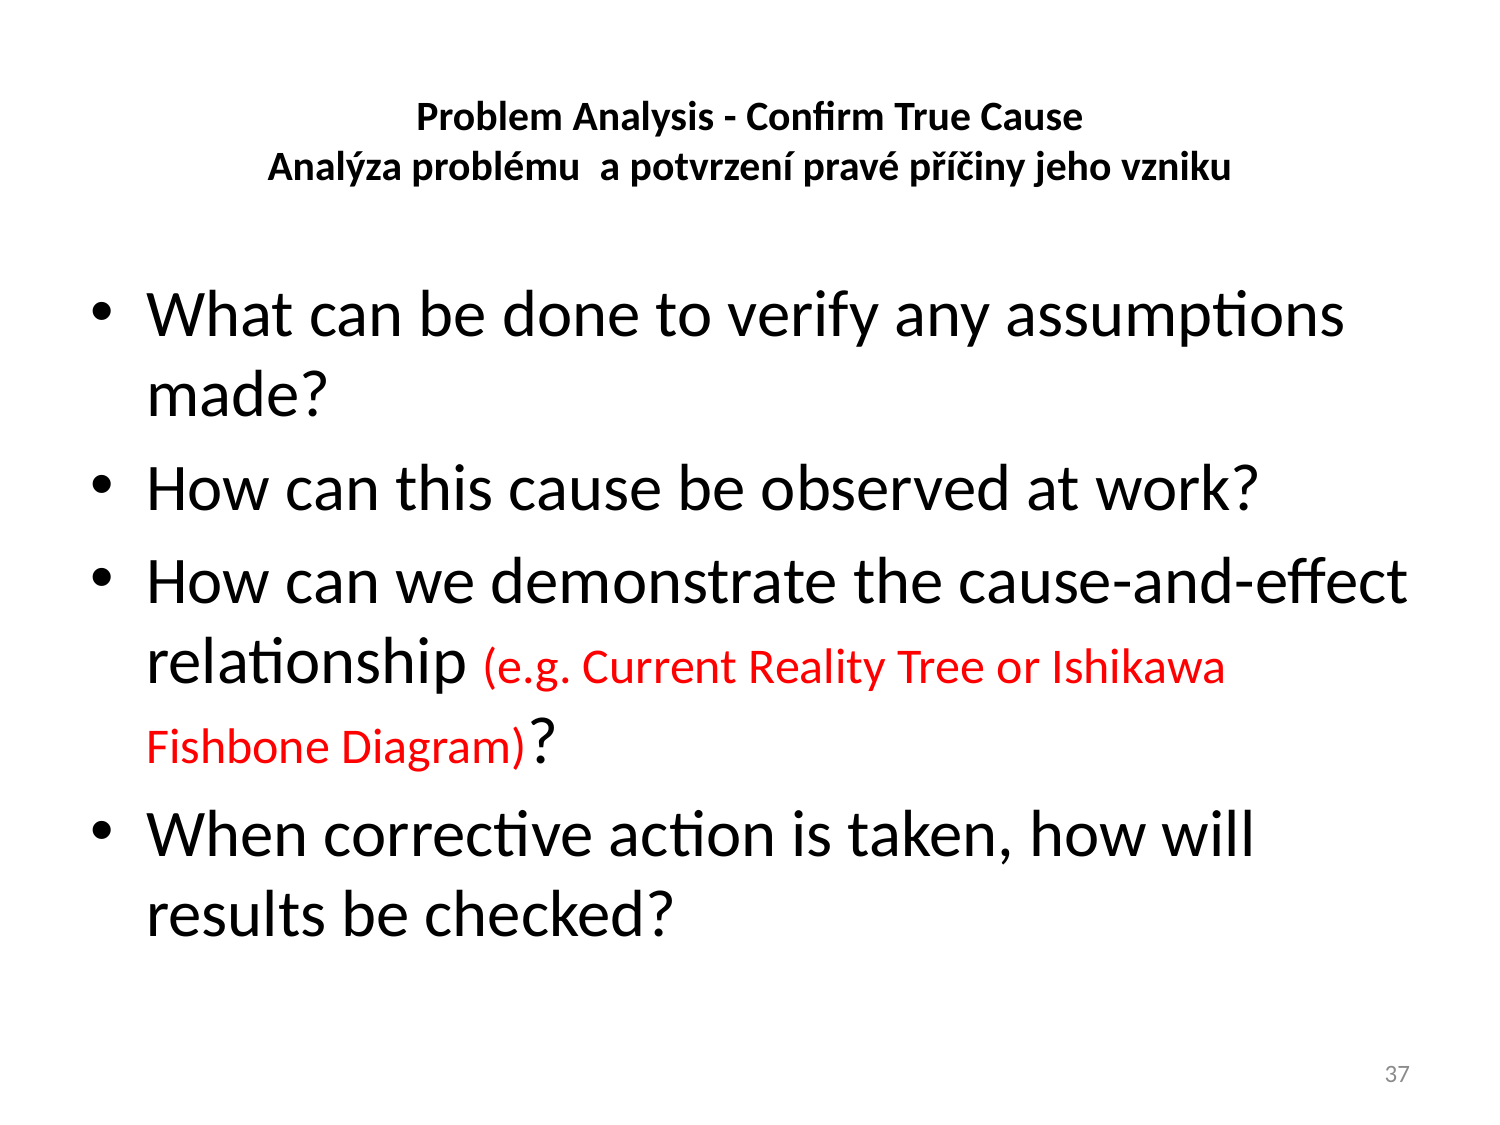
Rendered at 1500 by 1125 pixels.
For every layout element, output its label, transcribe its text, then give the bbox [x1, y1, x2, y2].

list What can be done to verify any assumptions made? How can this cause be observed at work? How can we demonstrate the cause-and-effect relationship (e.g. Current Reality Tree or Ishikawa Fishbone Diagram)? When corrective action is taken, how will results be checked? [75, 262, 1425, 1005]
slide_number 37 [1074, 1042, 1425, 1103]
title Problem Analysis - Confirm True Cause Analýza problému a potvrzení pravé příčiny jeho vzniku [75, 45, 1425, 233]
